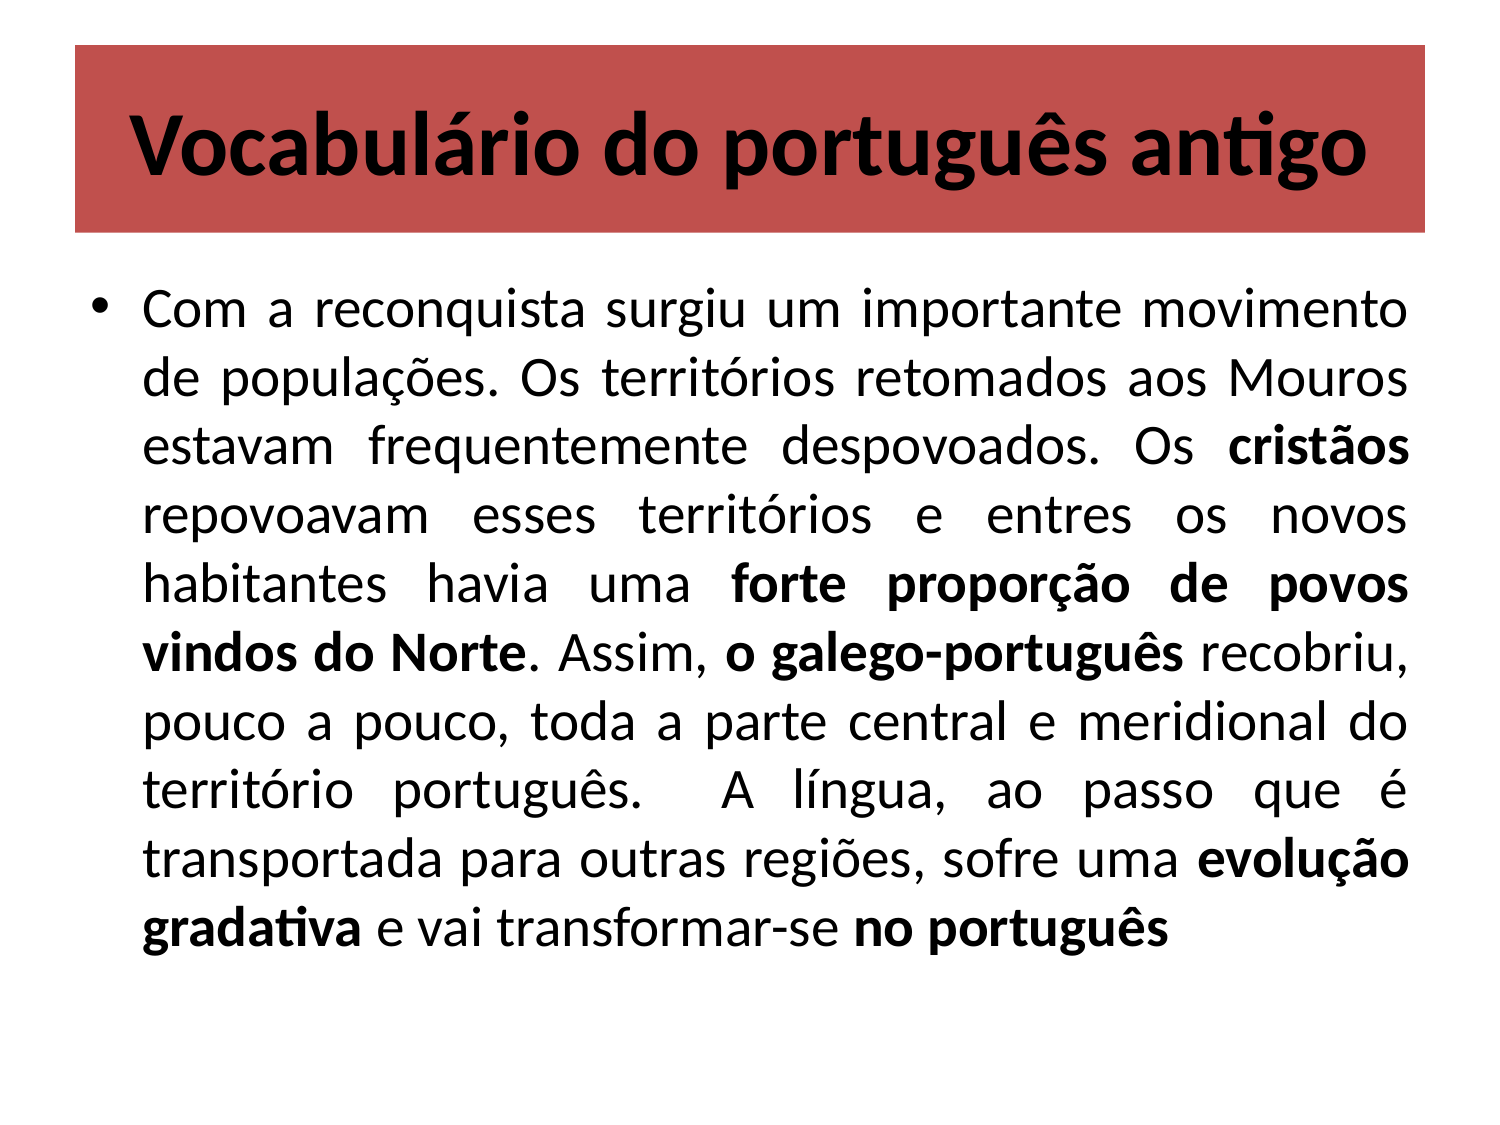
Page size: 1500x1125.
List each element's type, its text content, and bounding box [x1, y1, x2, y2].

title Vocabulário do português antigo [75, 45, 1425, 233]
list Com a reconquista surgiu um importante movimento de populações. Os territórios retomados aos Mouros estavam frequentemente despovoados. Os cristãos repovoavam esses territórios e entres os novos habitantes havia uma forte proporção de povos vindos do Norte. Assim, o galego-português recobriu, pouco a pouco, toda a parte central e meridional do território português. A língua, ao passo que é transportada para outras regiões, sofre uma evolução gradativa e vai transformar-se no português [75, 262, 1425, 1005]
